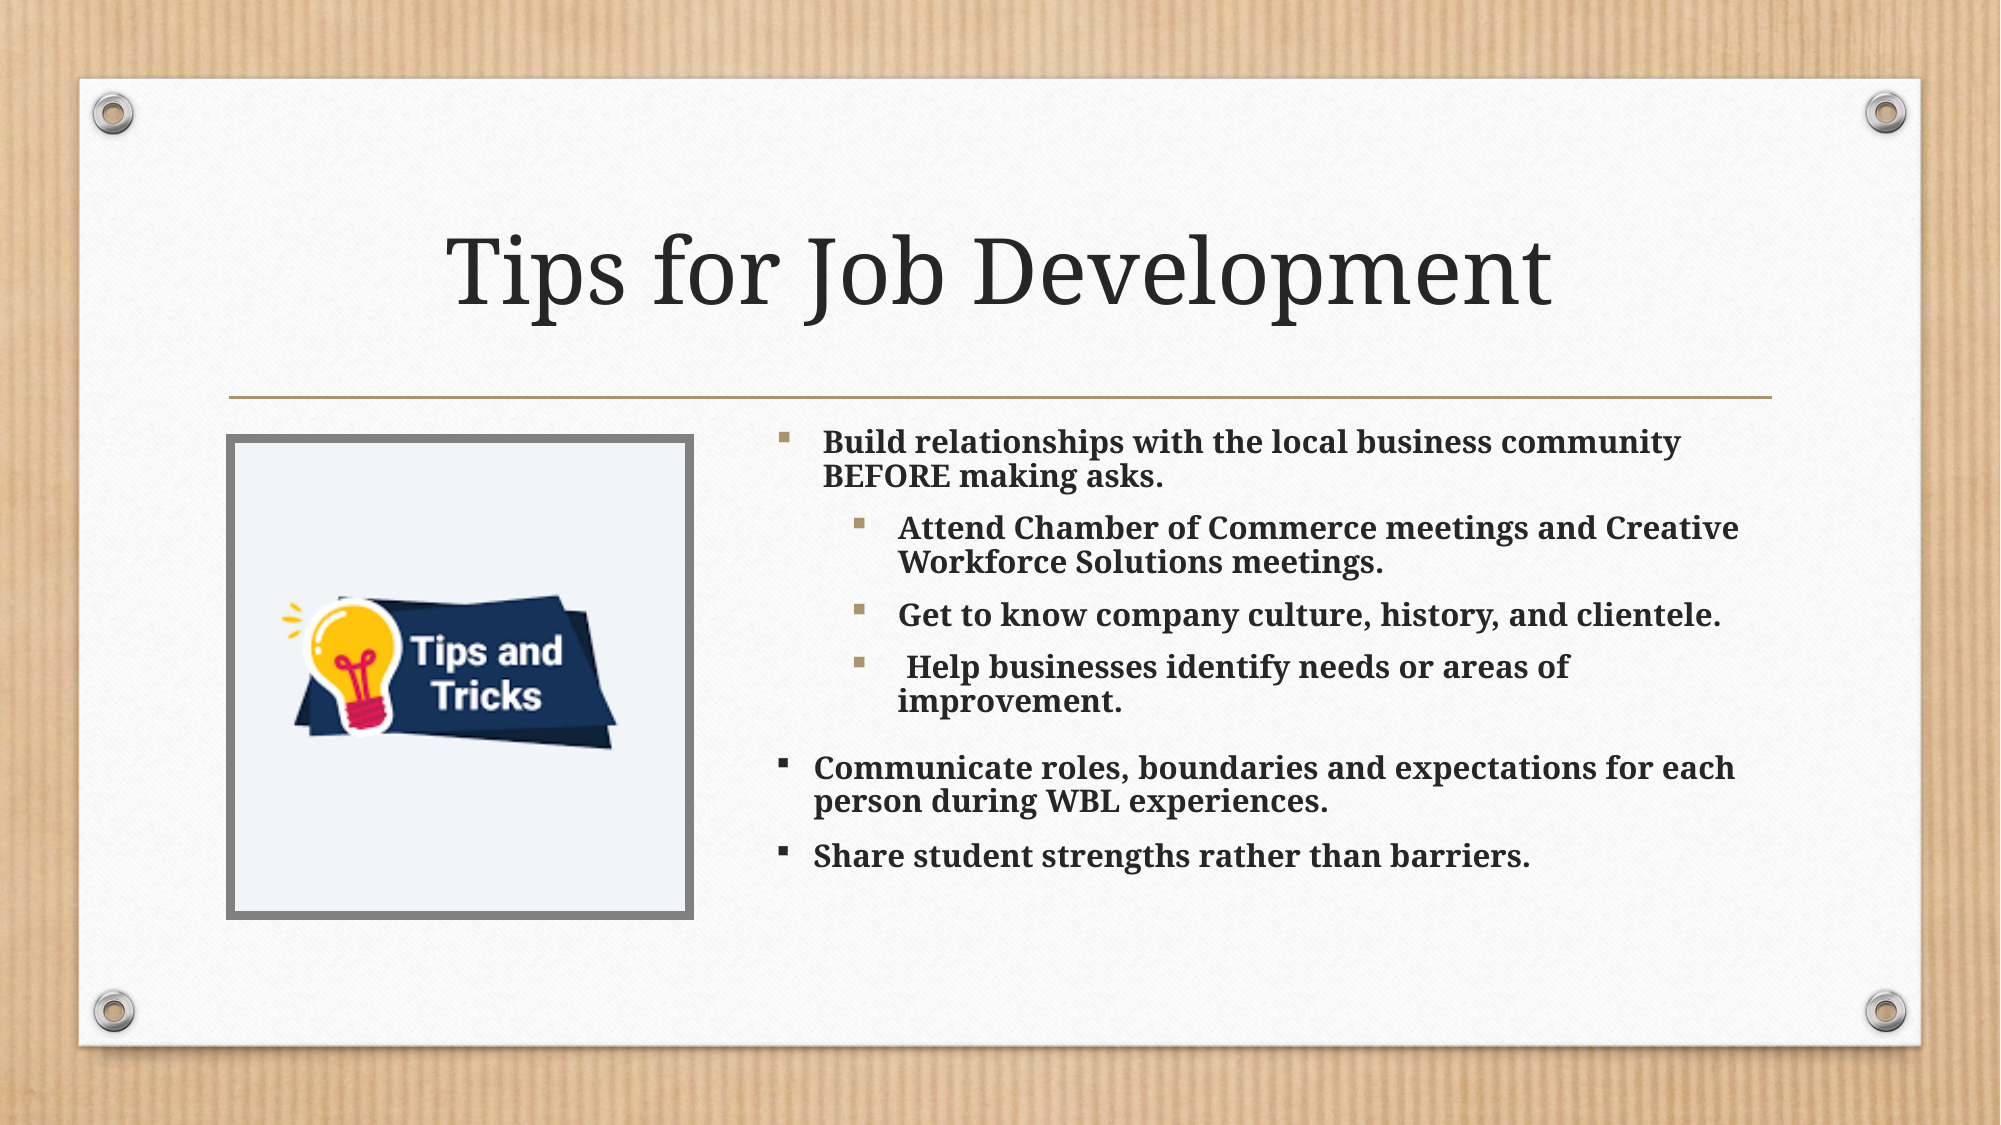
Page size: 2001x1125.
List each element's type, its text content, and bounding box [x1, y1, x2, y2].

picture [0, 0, 2001, 1125]
title Tips for Job Development [212, 161, 1788, 375]
list Build relationships with the local business community BEFORE making asks. Attend Chamber of Commerce meetings and Creative Workforce Solutions meetings. Get to know company culture, history, and clientele. Help businesses identify needs or areas of improvement. Communicate roles, boundaries and expectations for each person during WBL experiences. Share student strengths rather than barriers. [761, 419, 1788, 964]
